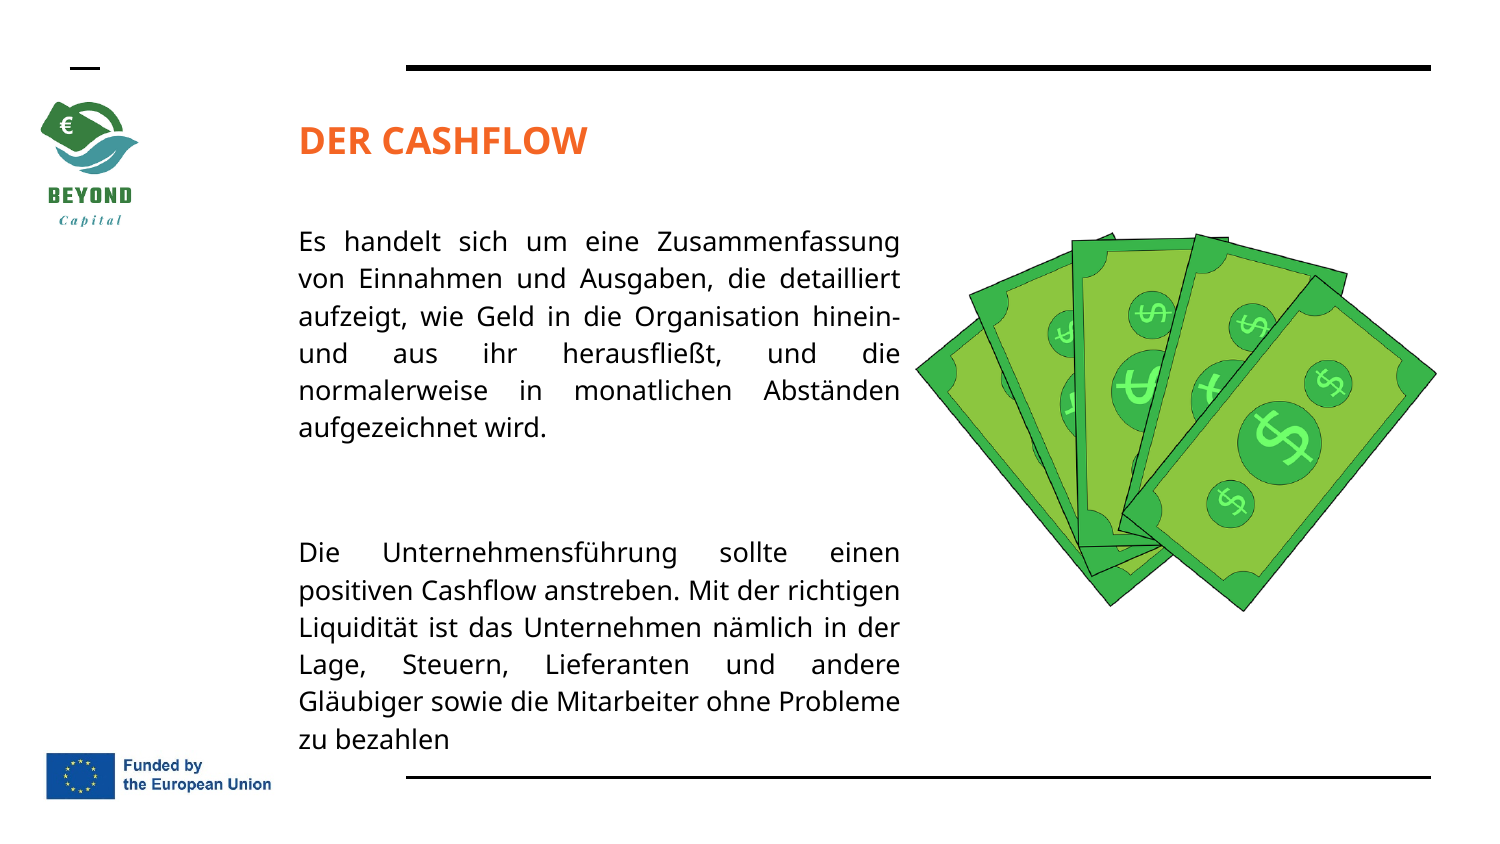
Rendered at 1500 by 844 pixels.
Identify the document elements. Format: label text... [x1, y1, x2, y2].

picture [43, 750, 288, 802]
picture [0, 73, 181, 244]
picture [915, 232, 1437, 612]
list DER CASHFLOW Es handelt sich um eine Zusammenfassung von Einnahmen und Ausgaben, die detailliert aufzeigt, wie Geld in die Organisation hinein- und aus ihr herausfließt, und die normalerweise in monatlichen Abständen aufgezeichnet wird. Die Unternehmensführung sollte einen positiven Cashflow anstreben. Mit der richtigen Liquidität ist das Unternehmen nämlich in der Lage, Steuern, Lieferanten und andere Gläubiger sowie die Mitarbeiter ohne Probleme zu bezahlen [283, 101, 916, 756]
